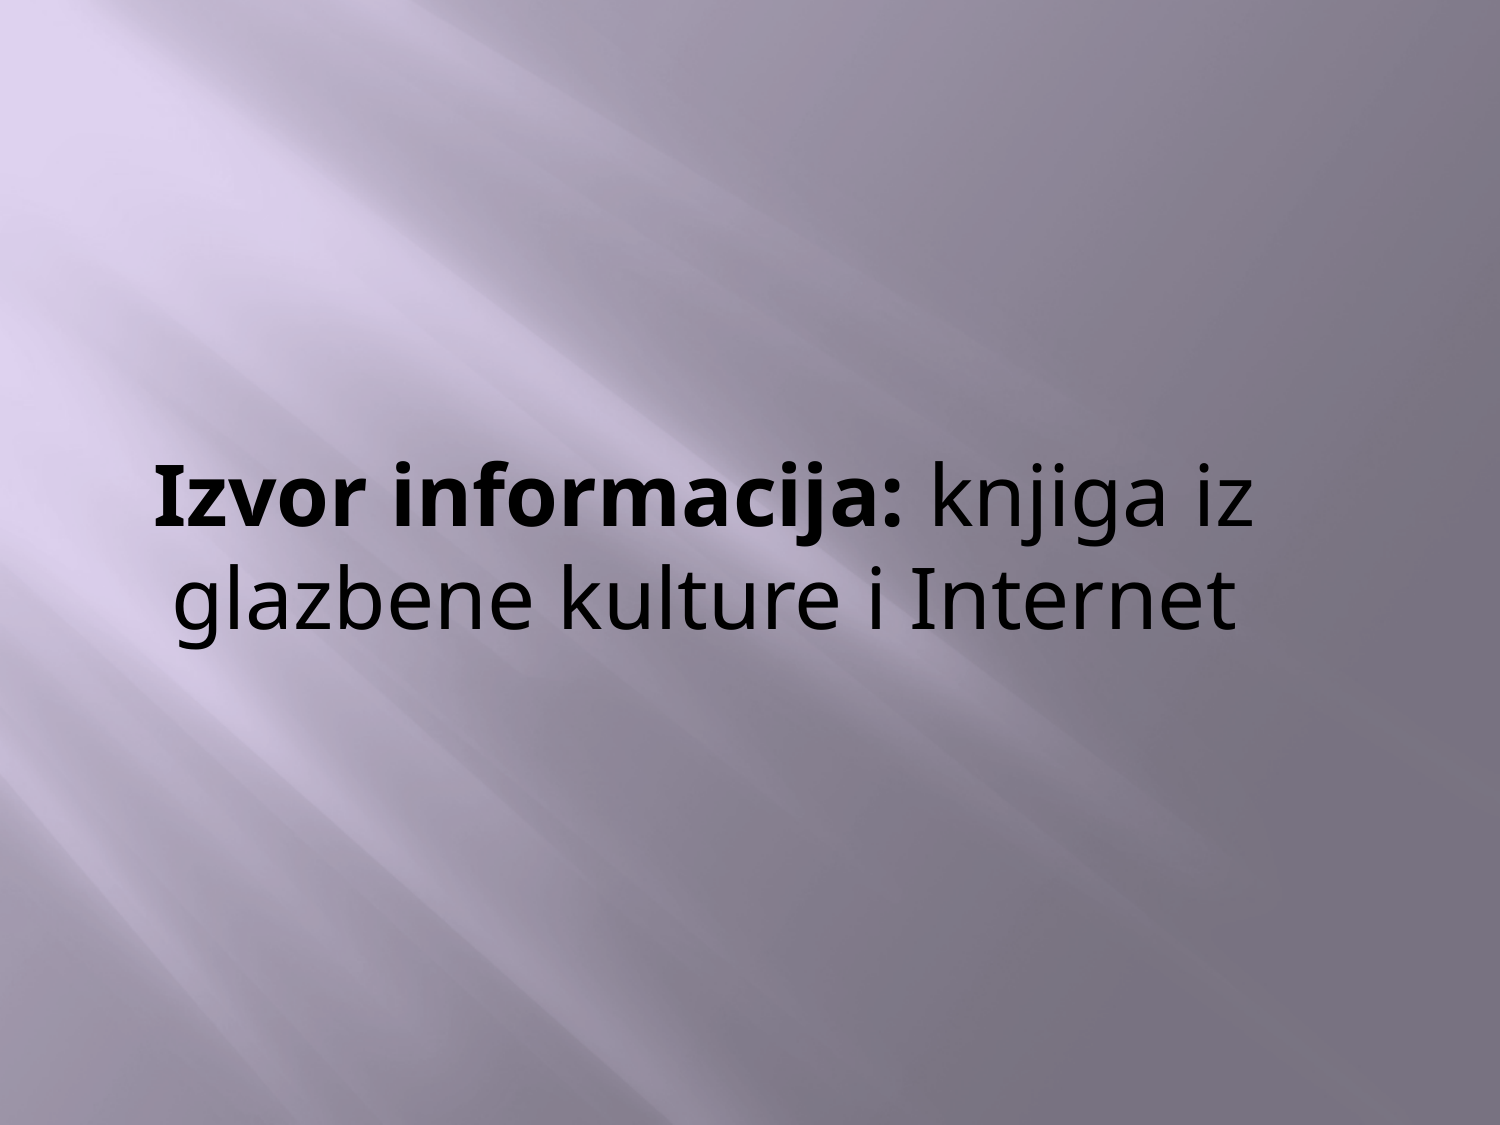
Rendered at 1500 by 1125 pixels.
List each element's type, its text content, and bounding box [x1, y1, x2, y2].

title Izvor informacija: knjiga iz glazbene kulture i Internet [29, 231, 1380, 856]
